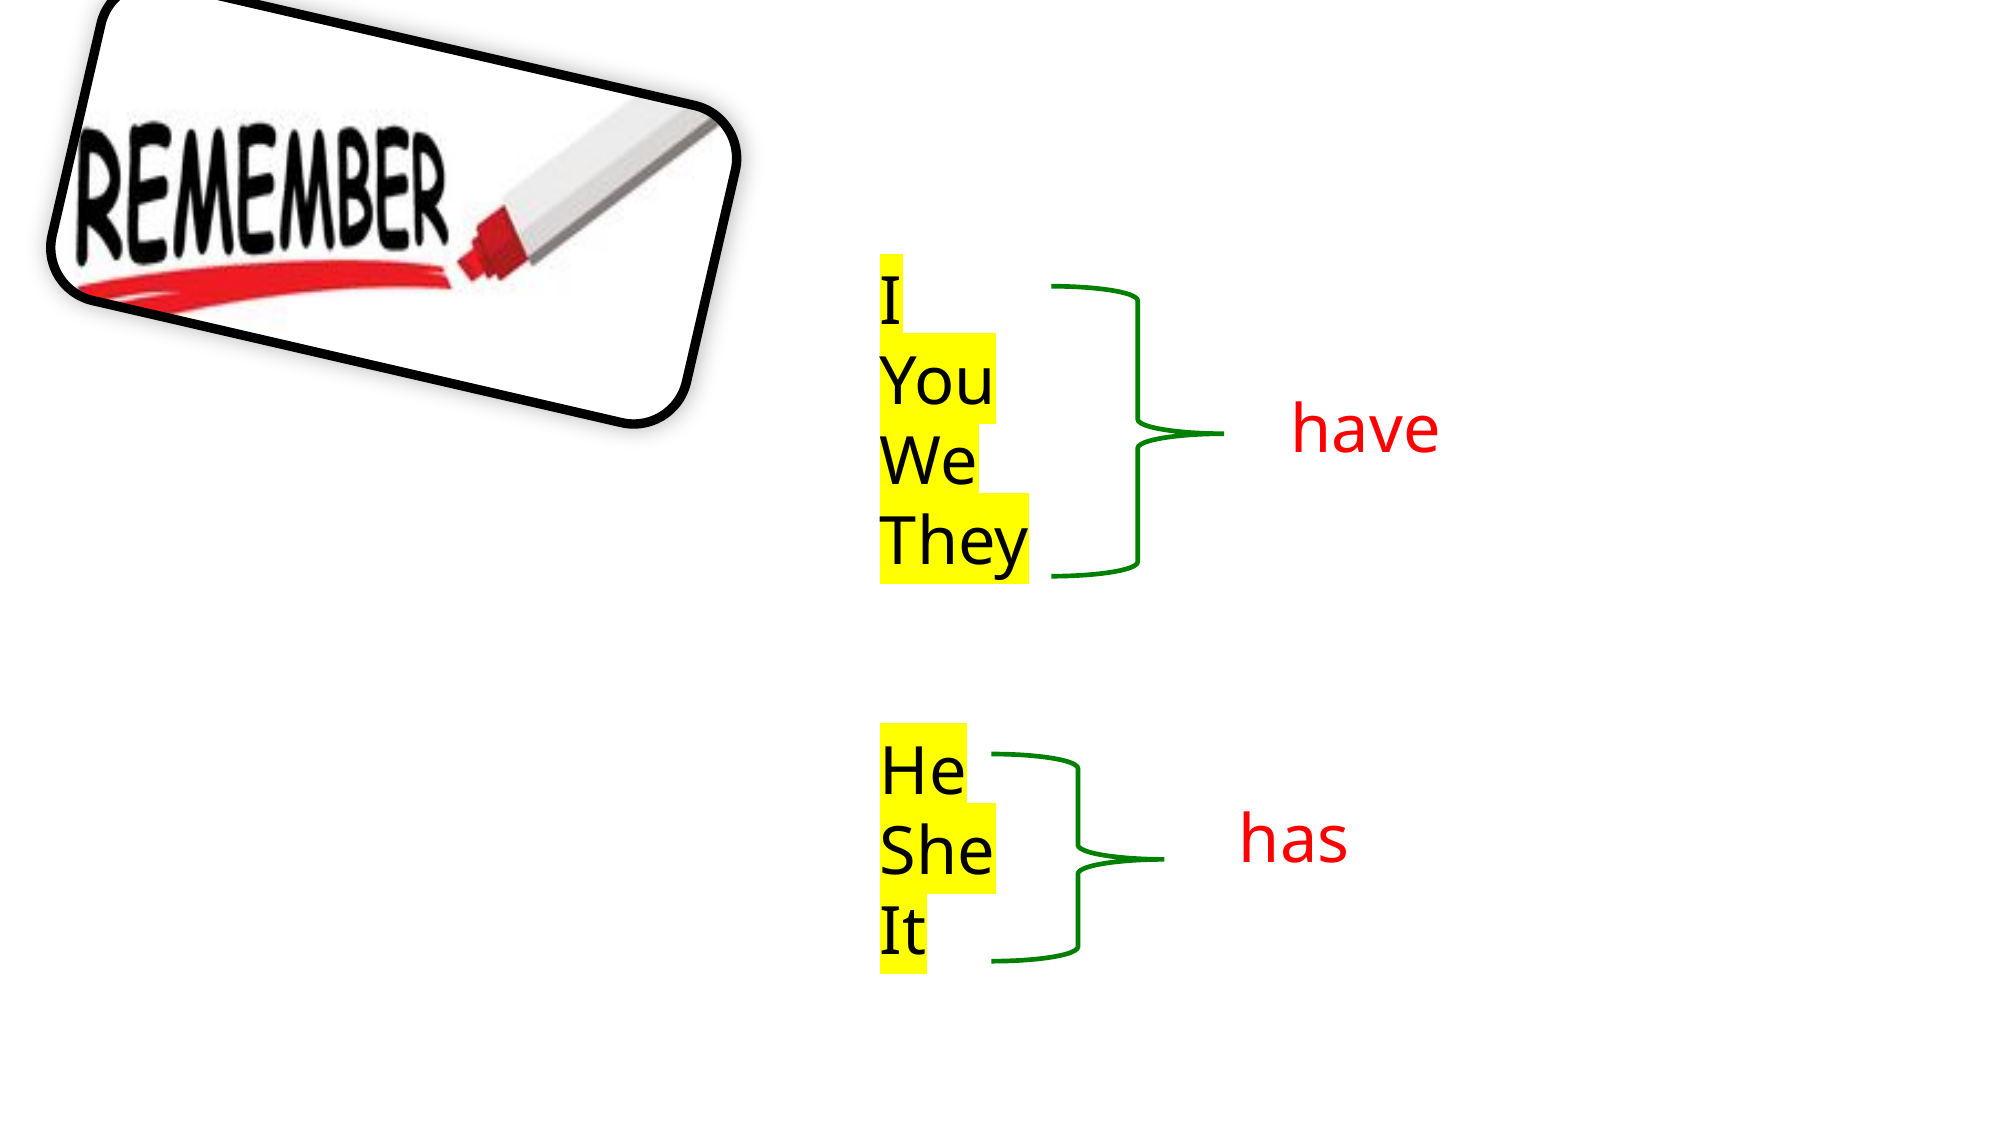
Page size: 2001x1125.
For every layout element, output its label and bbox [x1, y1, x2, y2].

picture [56, 0, 731, 419]
text_box [865, 250, 1528, 983]
